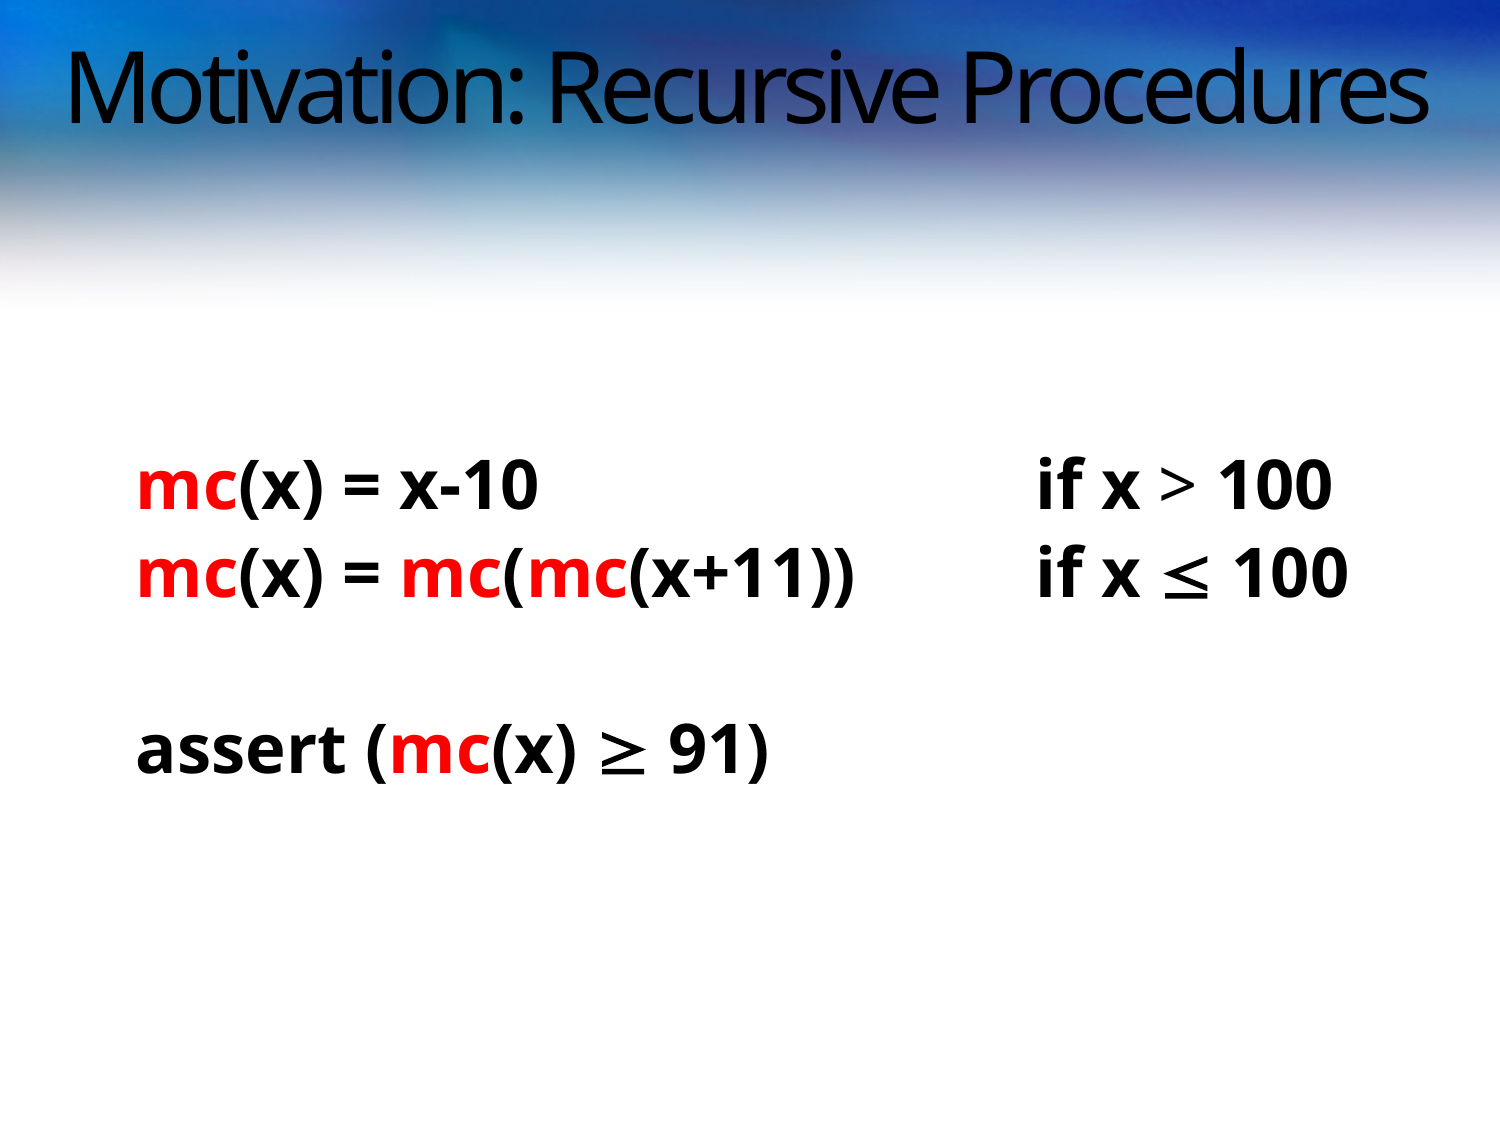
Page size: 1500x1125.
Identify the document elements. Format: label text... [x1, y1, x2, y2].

title Motivation: Recursive Procedures [62, 37, 1438, 148]
list mc(x) = x-10 if x > 100 mc(x) = mc(mc(x+11)) if x  100 assert (mc(x)  91) [135, 450, 1353, 801]
picture [0, 0, 1500, 1125]
